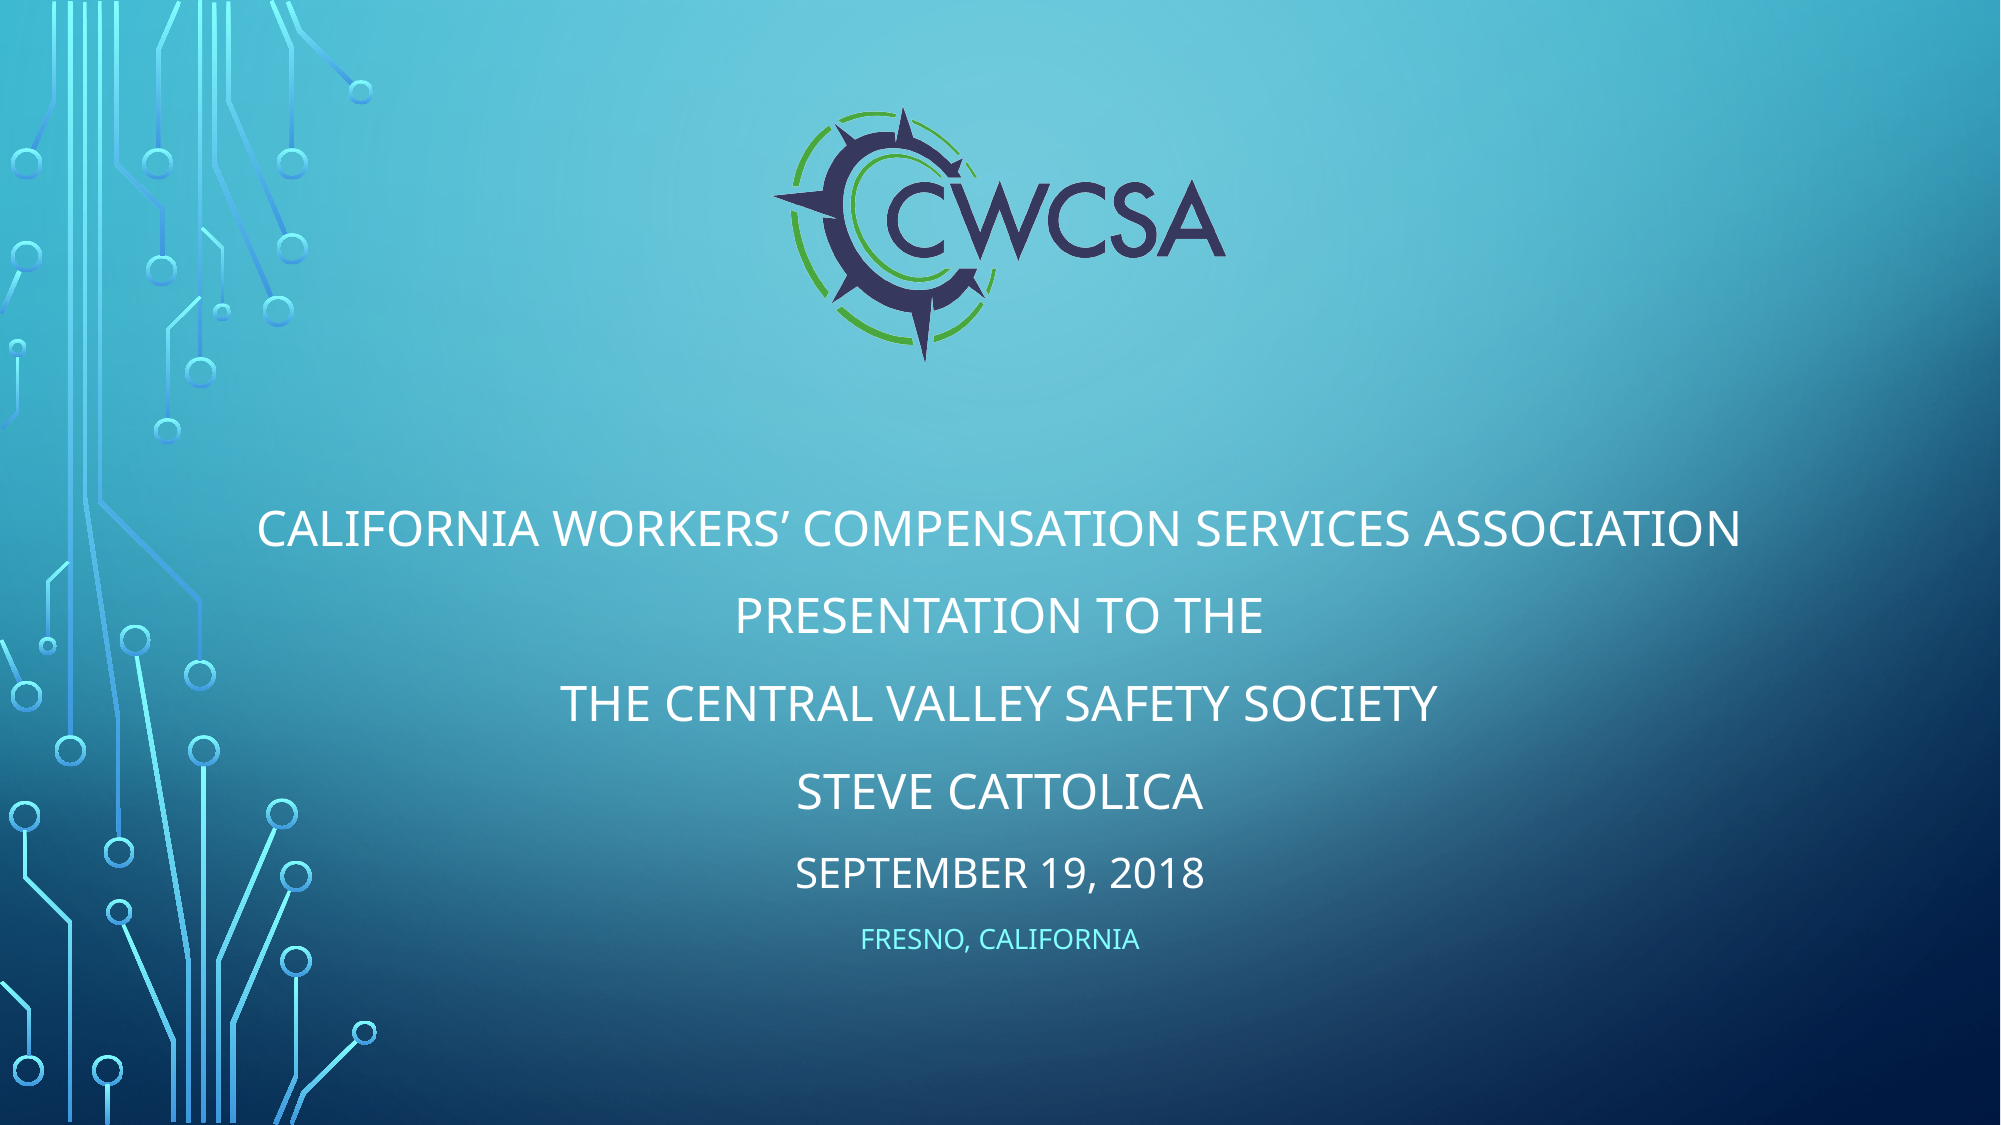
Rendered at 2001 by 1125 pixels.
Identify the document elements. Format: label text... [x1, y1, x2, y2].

picture [765, 93, 1235, 375]
subtitle California workers’ compensation Services Association Presentation to the The Central valley safety society Steve Cattolica September 19, 2018 Fresno, california [109, 478, 1891, 966]
